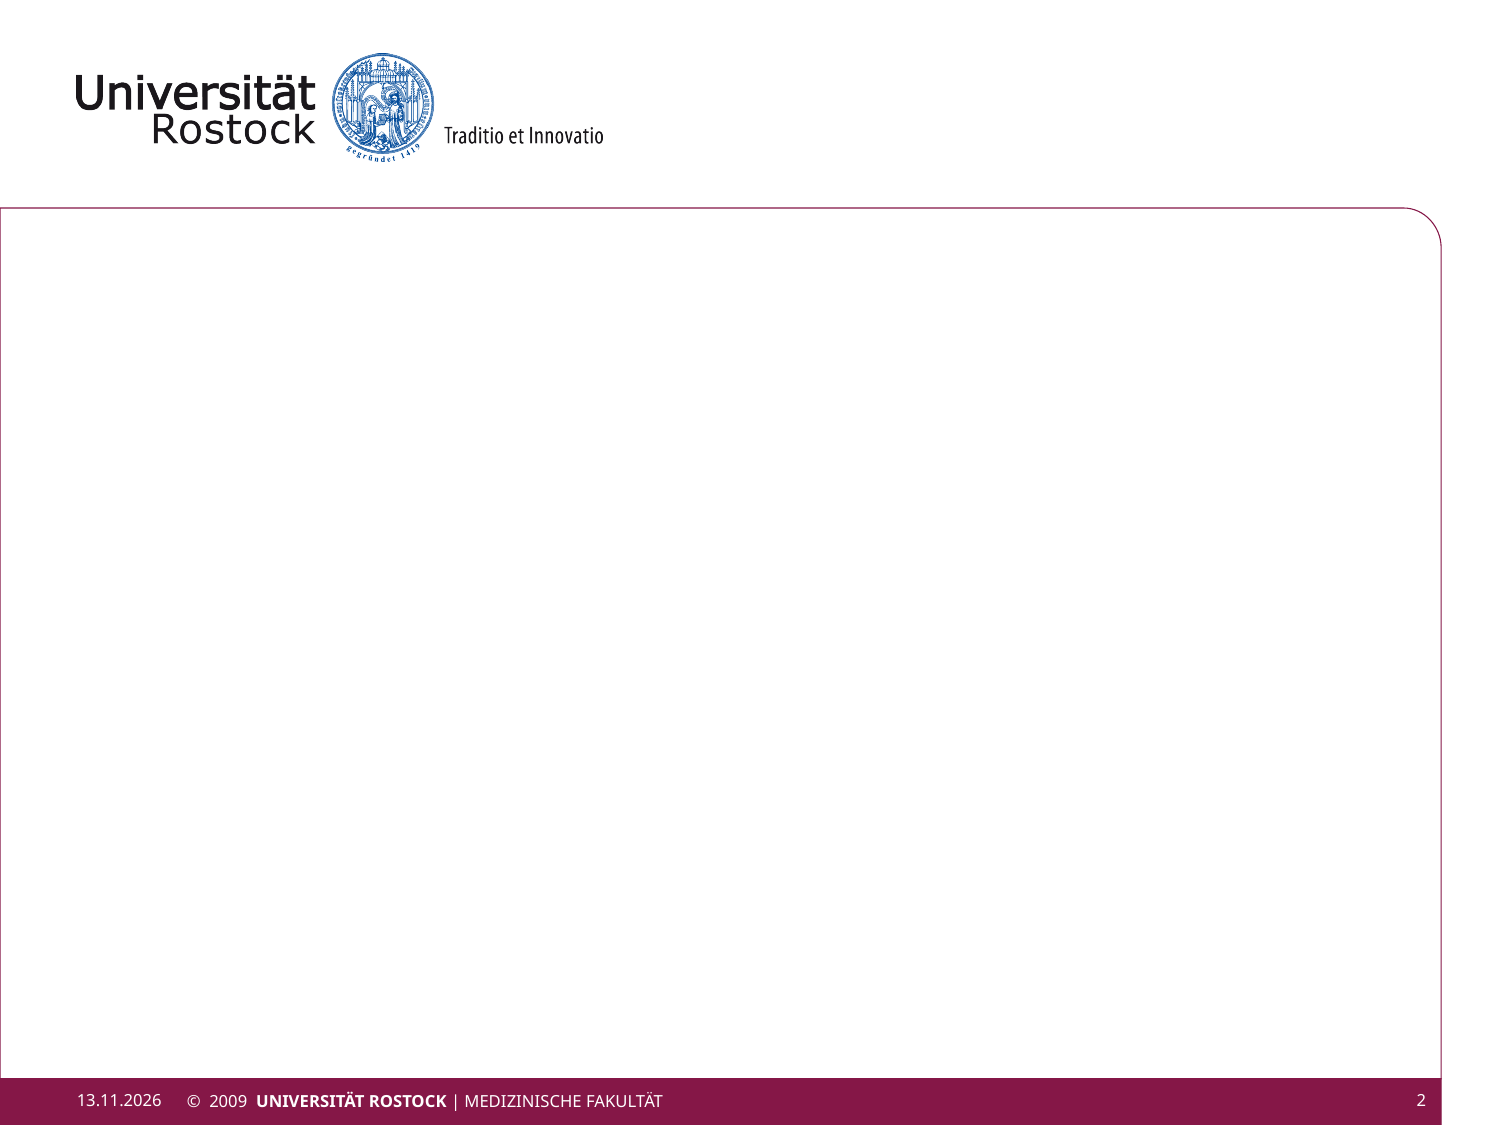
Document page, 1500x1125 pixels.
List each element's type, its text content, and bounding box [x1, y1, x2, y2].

slide_number 2 [1367, 1077, 1442, 1125]
picture [76, 53, 603, 162]
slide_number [76, 1077, 186, 1125]
footer © 2009 UNIVERSITÄT ROSTOCK | Medizinische Fakultät [186, 1077, 1367, 1125]
